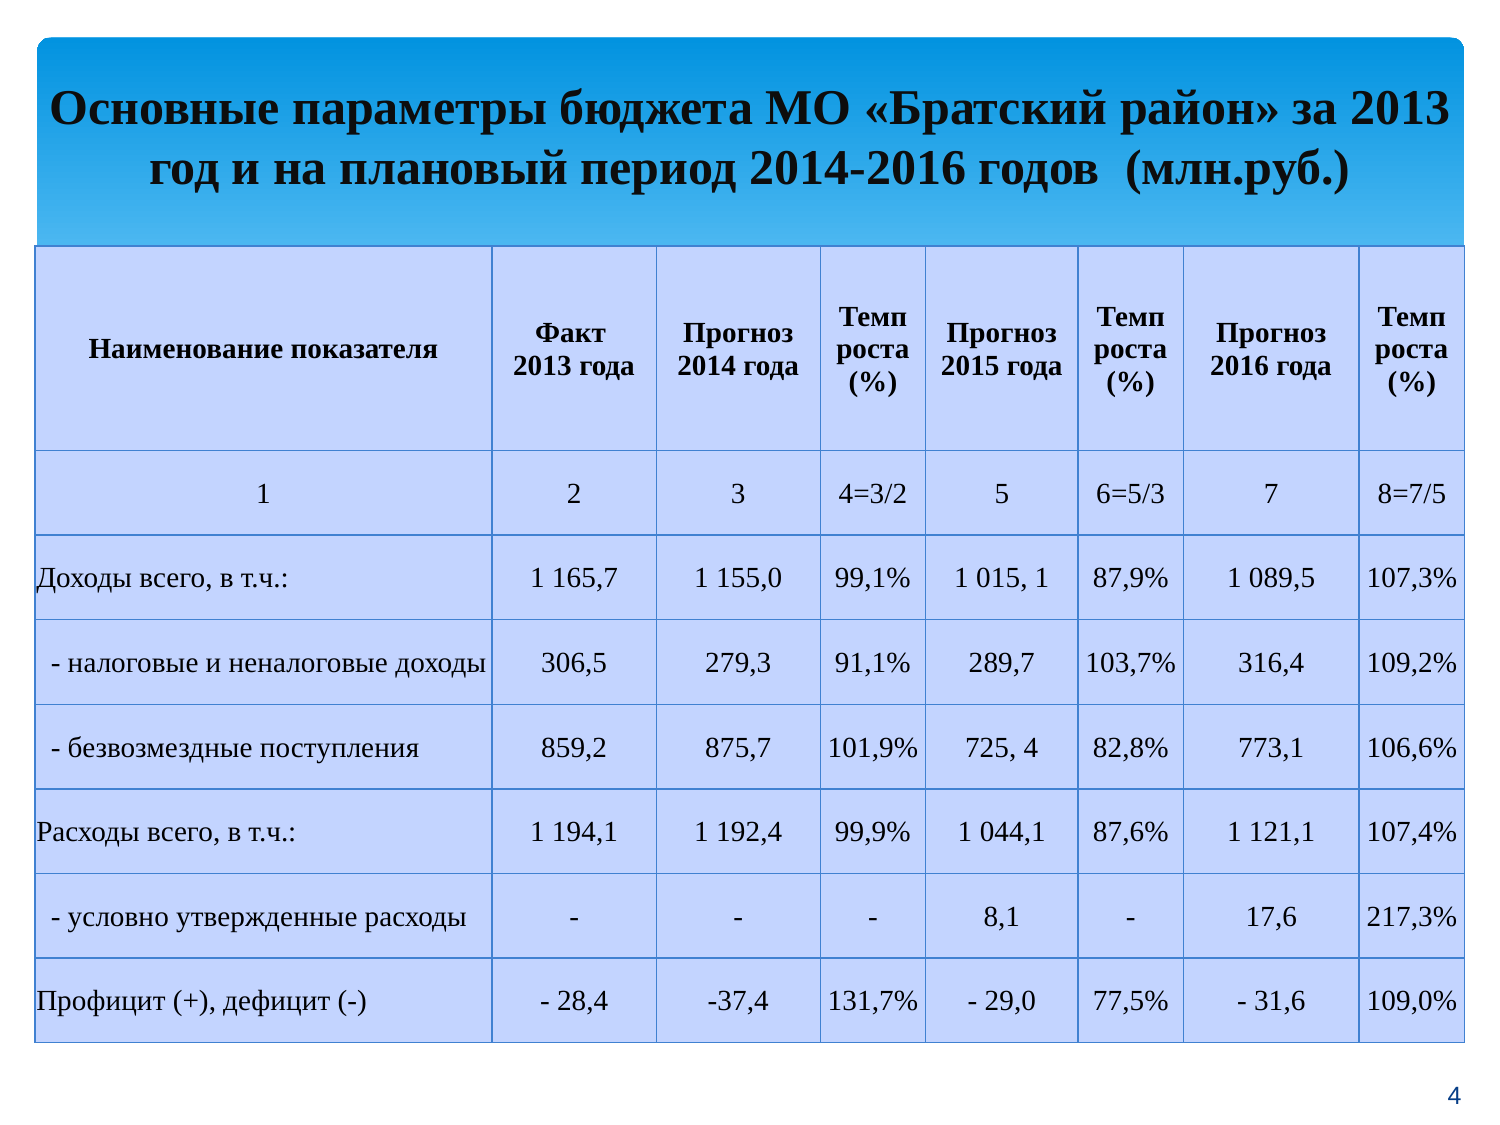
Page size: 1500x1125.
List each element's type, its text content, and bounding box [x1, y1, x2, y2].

table_cell - условно утвержденные расходы [36, 874, 491, 957]
table_cell 1 121,1 [1184, 790, 1358, 873]
table_cell 3 [657, 451, 820, 534]
table_cell 773,1 [1184, 705, 1358, 788]
table_header Прогноз 2014 года [657, 247, 820, 450]
table_cell 109,2% [1360, 620, 1464, 704]
table_header Темп роста (%) [821, 247, 925, 450]
table_cell -37,4 [657, 959, 820, 1042]
table_cell 99,1% [821, 536, 925, 619]
table_cell 106,6% [1360, 705, 1464, 788]
table_cell 217,3% [1360, 874, 1464, 957]
table_header Темп роста (%) [1079, 247, 1183, 450]
table_cell 1 165,7 [493, 536, 656, 619]
table_cell Профицит (+), дефицит (-) [36, 959, 491, 1042]
table_cell - 28,4 [493, 959, 656, 1042]
table_cell 1 155,0 [657, 536, 820, 619]
table_cell 725, 4 [926, 705, 1077, 788]
table_cell 87,9% [1079, 536, 1183, 619]
table_cell 131,7% [821, 959, 925, 1042]
table_header Прогноз 2015 года [926, 247, 1077, 450]
table_cell 107,3% [1360, 536, 1464, 619]
table_cell 316,4 [1184, 620, 1358, 704]
table_header Факт 2013 года [493, 247, 656, 450]
table_cell 279,3 [657, 620, 820, 704]
table_cell 1 015, 1 [926, 536, 1077, 619]
table_cell 1 192,4 [657, 790, 820, 873]
table_cell 1 194,1 [493, 790, 656, 873]
table_cell - [493, 874, 656, 957]
table_header Прогноз 2016 года [1184, 247, 1358, 450]
table_cell - [657, 874, 820, 957]
table_cell - 29,0 [926, 959, 1077, 1042]
table_cell 6=5/3 [1079, 451, 1183, 534]
table_cell 2 [493, 451, 656, 534]
table_header Темп роста (%) [1360, 247, 1464, 450]
table_cell 99,9% [821, 790, 925, 873]
table_cell 109,0% [1360, 959, 1464, 1042]
slide_number 4 [1359, 1065, 1500, 1125]
table_cell Доходы всего, в т.ч.: [36, 536, 491, 619]
table_cell 87,6% [1079, 790, 1183, 873]
title Основные параметры бюджета МО «Братский район» за 2013 год и на плановый период 2014-2016 годов (млн.руб.) [0, 58, 1500, 211]
table_cell - налоговые и неналоговые доходы [36, 620, 491, 704]
table_cell 91,1% [821, 620, 925, 704]
table_cell 859,2 [493, 705, 656, 788]
table_cell - безвозмездные поступления [36, 705, 491, 788]
table_cell 7 [1184, 451, 1358, 534]
table_cell 289,7 [926, 620, 1077, 704]
table_cell 101,9% [821, 705, 925, 788]
table_cell 306,5 [493, 620, 656, 704]
table_cell 107,4% [1360, 790, 1464, 873]
table_cell - [821, 874, 925, 957]
table_cell 5 [926, 451, 1077, 534]
table_cell 1 089,5 [1184, 536, 1358, 619]
table_cell Расходы всего, в т.ч.: [36, 790, 491, 873]
table_cell 1 044,1 [926, 790, 1077, 873]
table_cell 82,8% [1079, 705, 1183, 788]
table_cell 8,1 [926, 874, 1077, 957]
table_cell 103,7% [1079, 620, 1183, 704]
table_cell 4=3/2 [821, 451, 925, 534]
table_header Наименование показателя [36, 247, 491, 450]
table_cell - [1079, 874, 1183, 957]
table_cell - 31,6 [1184, 959, 1358, 1042]
table_cell 1 [36, 451, 491, 534]
table_cell 8=7/5 [1360, 451, 1464, 534]
table_cell 77,5% [1079, 959, 1183, 1042]
table_cell 17,6 [1184, 874, 1358, 957]
table_cell 875,7 [657, 705, 820, 788]
